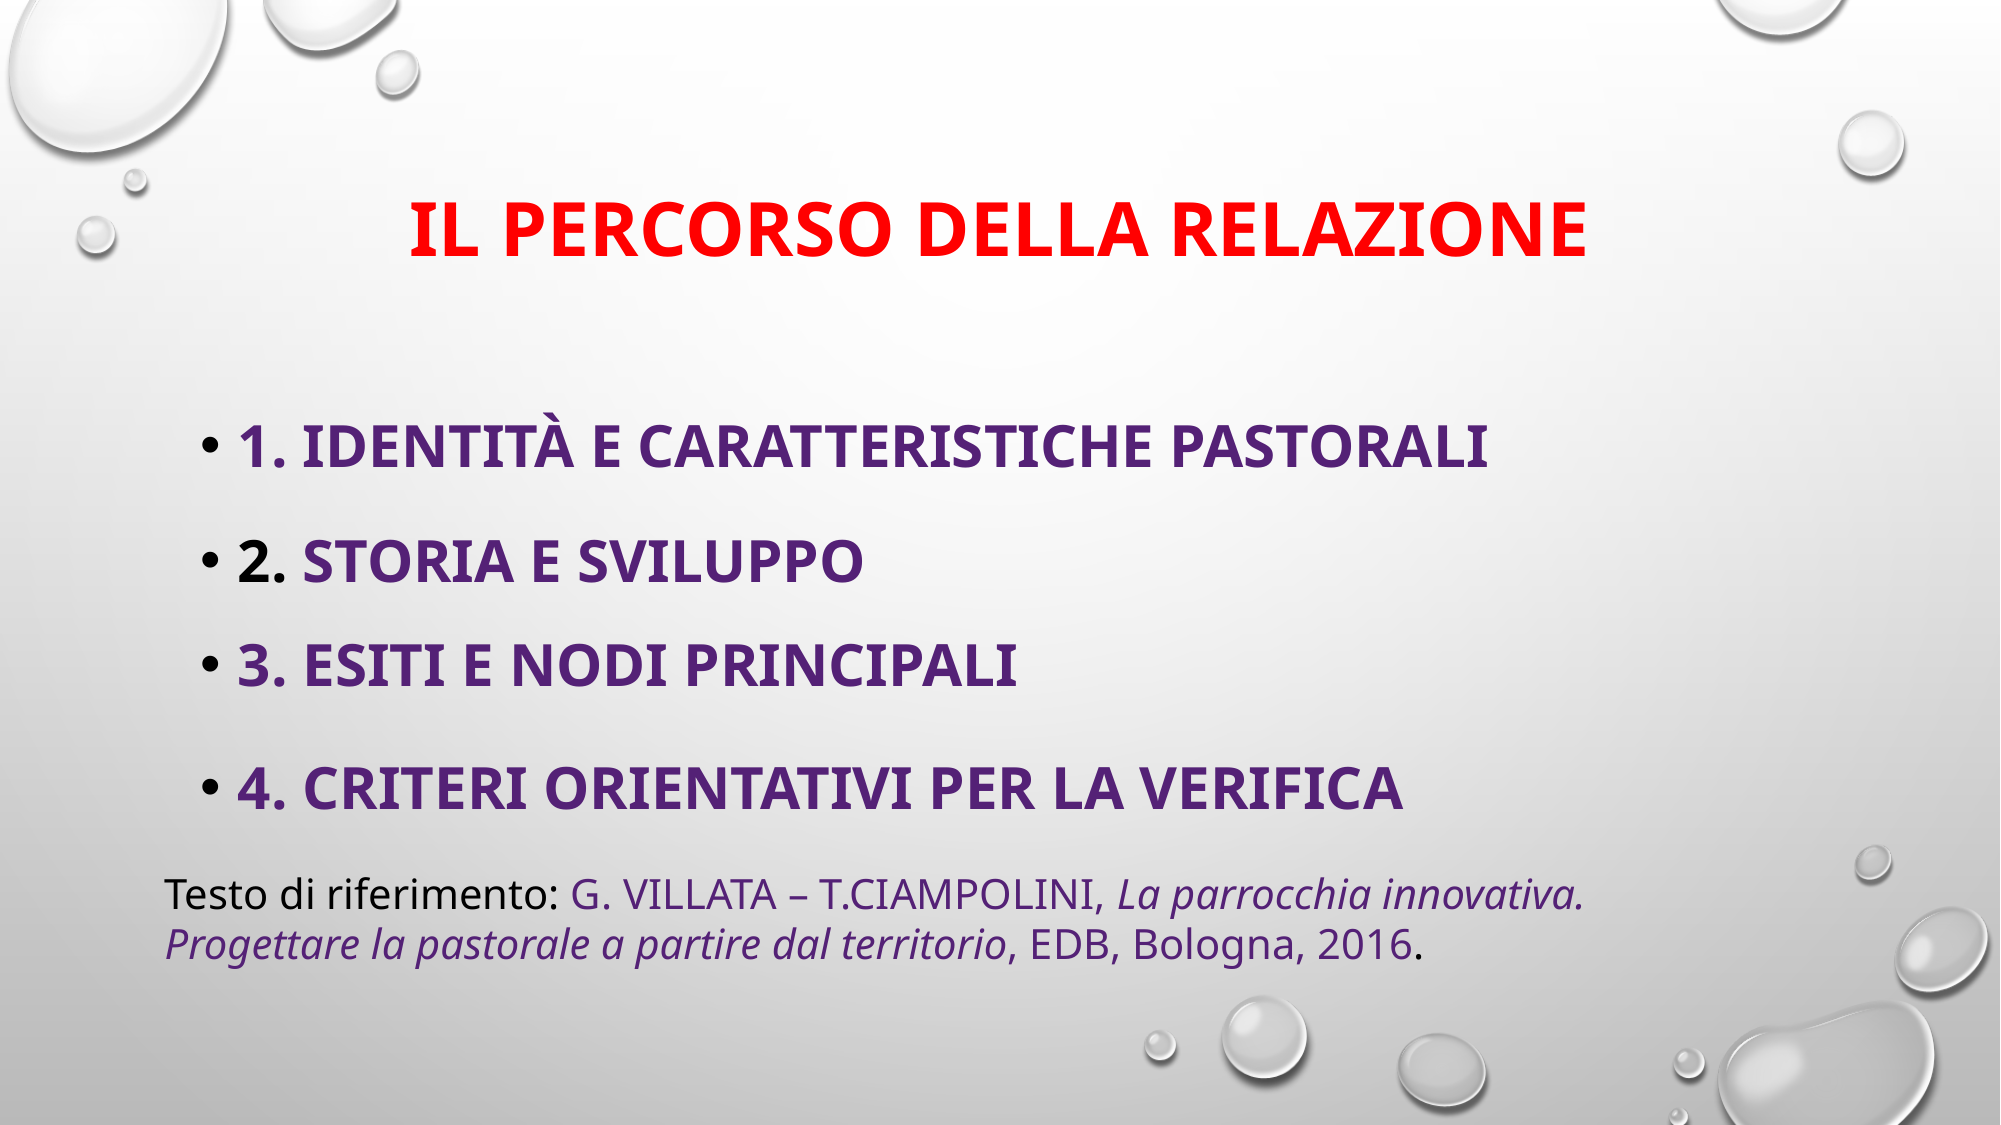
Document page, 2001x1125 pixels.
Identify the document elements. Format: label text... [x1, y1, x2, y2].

title Il percorso della relazione [149, 101, 1851, 364]
text_box Testo di riferimento: G. VILLATA – T.CIAMPOLINI, La parrocchia innovativa. Progettare la pastorale a partire dal territorio, EDB, Bologna, 2016. [149, 860, 1679, 976]
text_box 4. Criteri orientativi per la verifica [185, 729, 1886, 861]
text_box 2. STORIA E SVILUPPO 3. ESITI e nodi PRINCIPALI [185, 502, 1886, 729]
picture [0, 0, 2000, 1125]
list 1. identità e caratteristiche pastorali [185, 388, 1850, 502]
